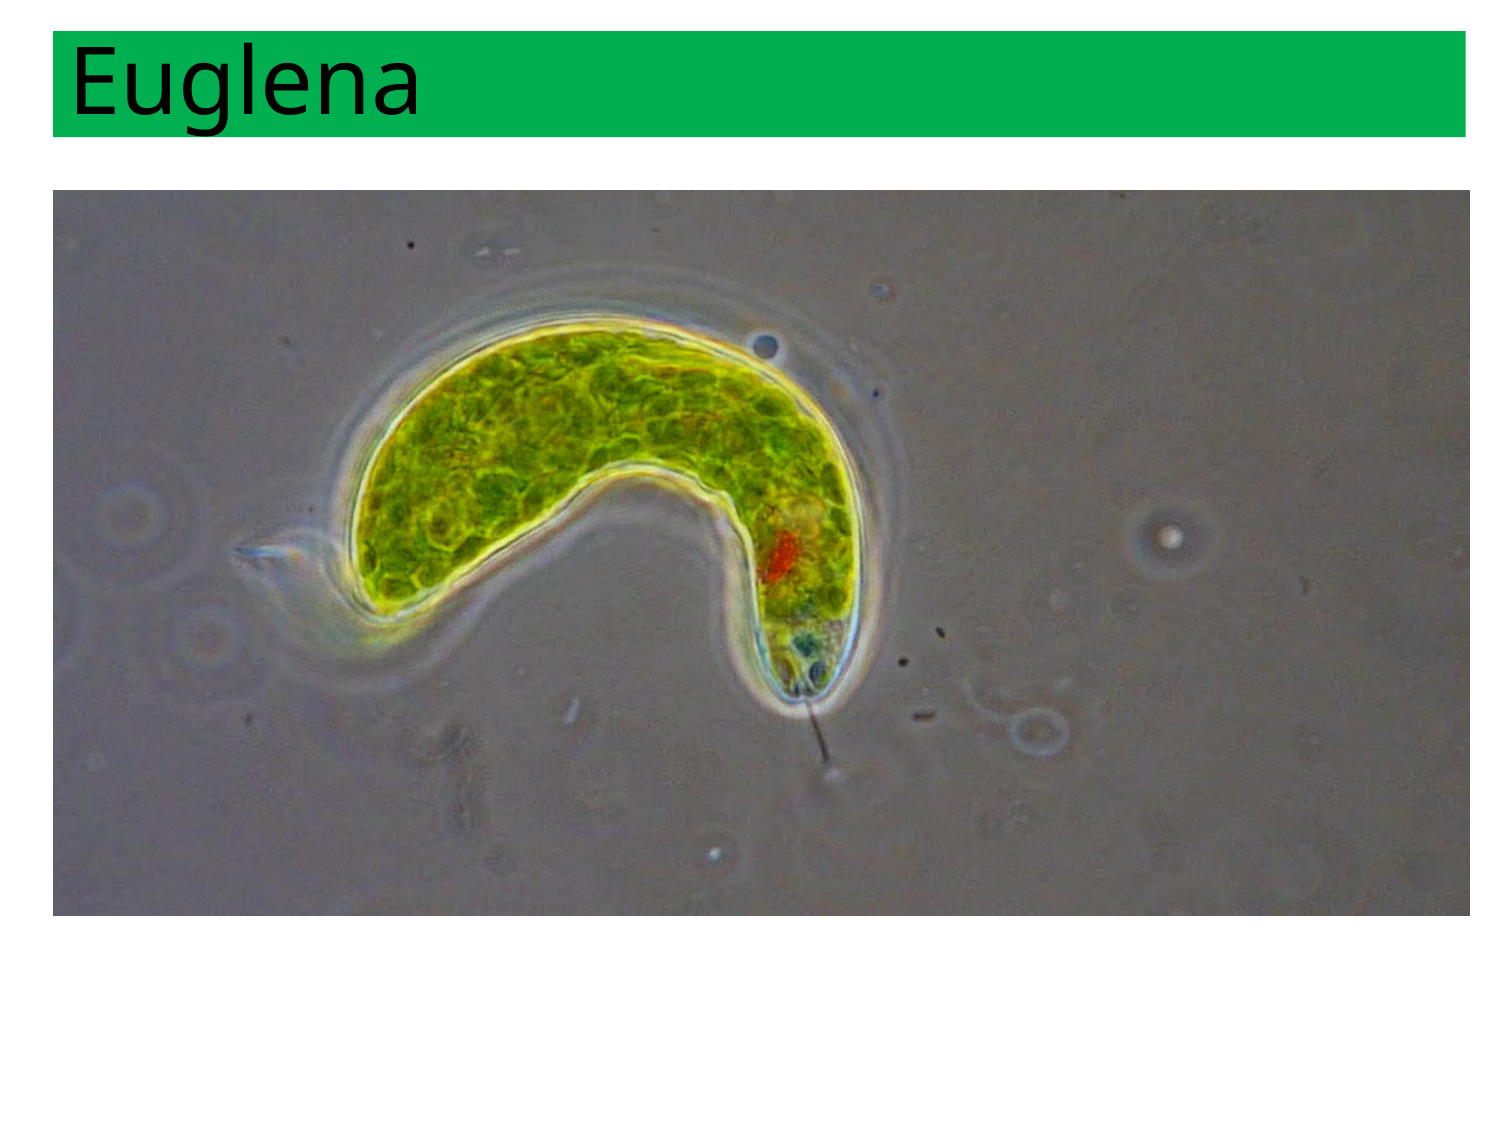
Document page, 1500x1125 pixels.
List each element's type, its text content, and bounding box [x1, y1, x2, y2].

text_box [53, 189, 1471, 917]
title Euglena [53, 31, 1466, 138]
